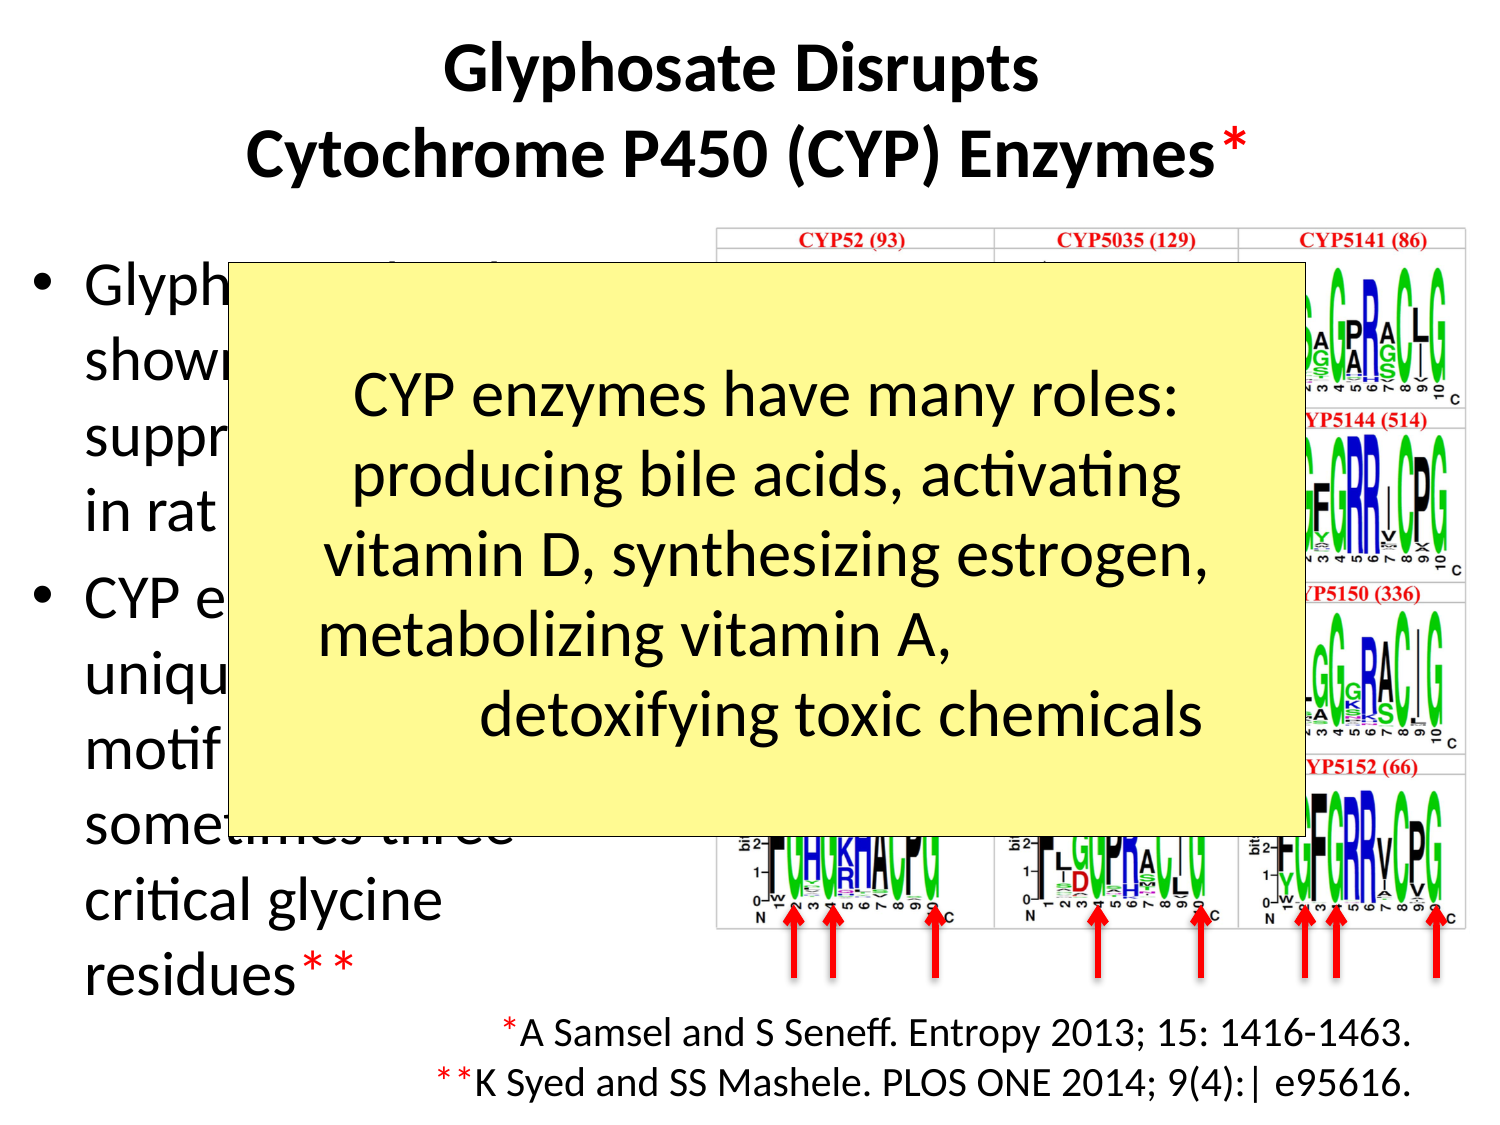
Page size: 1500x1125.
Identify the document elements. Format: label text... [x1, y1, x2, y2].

title Glyphosate Disrupts Cytochrome P450 (CYP) Enzymes* [75, 11, 1425, 200]
text_box *A Samsel and S Seneff. Entropy 2013; 15: 1416-1463. **K Syed and SS Mashele. PLOS ONE 2014; 9(4):| e95616. [418, 997, 1428, 1125]
text_box Glyphosate has been shown to severely suppress CYP enzymes in rat liver CYP enzymes have a unique FXXGXRXCXG motif with two and sometimes three critical glycine residues** [16, 235, 689, 1018]
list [421, 200, 1500, 944]
text_box CYP enzymes have many roles: producing bile acids, activating vitamin D, synthesizing estrogen, metabolizing vitamin A, detoxifying toxic chemicals [228, 262, 416, 837]
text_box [793, 904, 1437, 979]
